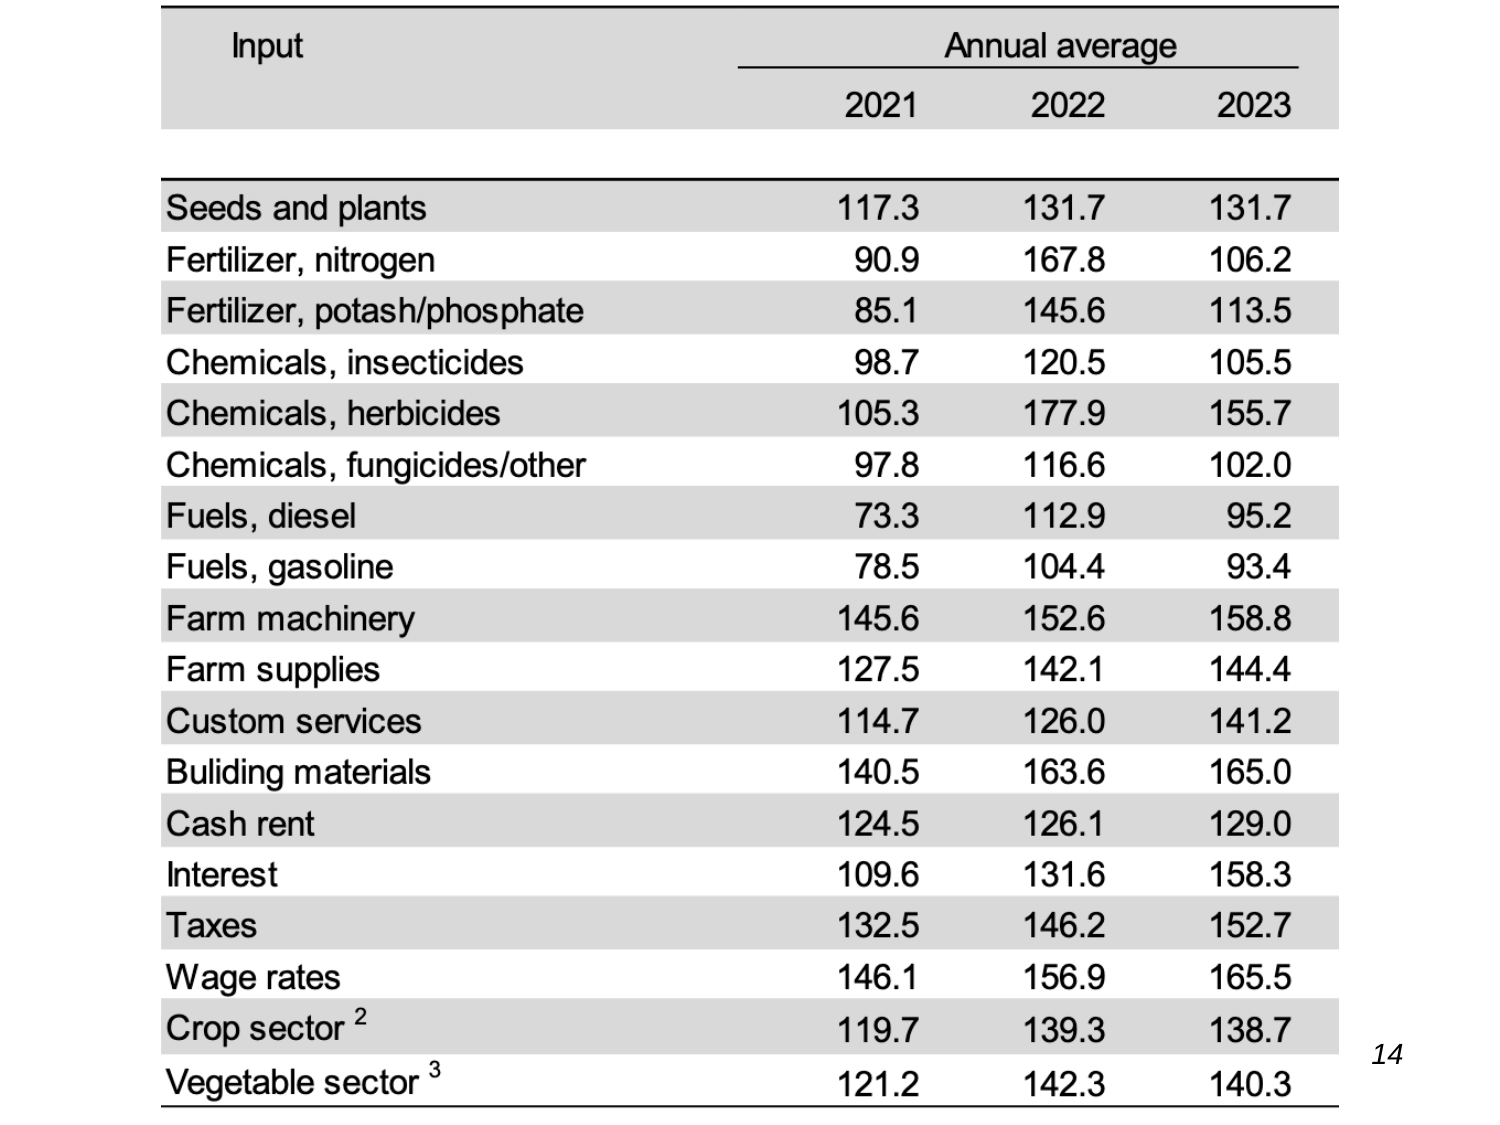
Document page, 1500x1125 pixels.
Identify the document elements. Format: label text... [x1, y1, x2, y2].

slide_number 14 [1342, 1024, 1426, 1103]
picture [160, 0, 1340, 1125]
